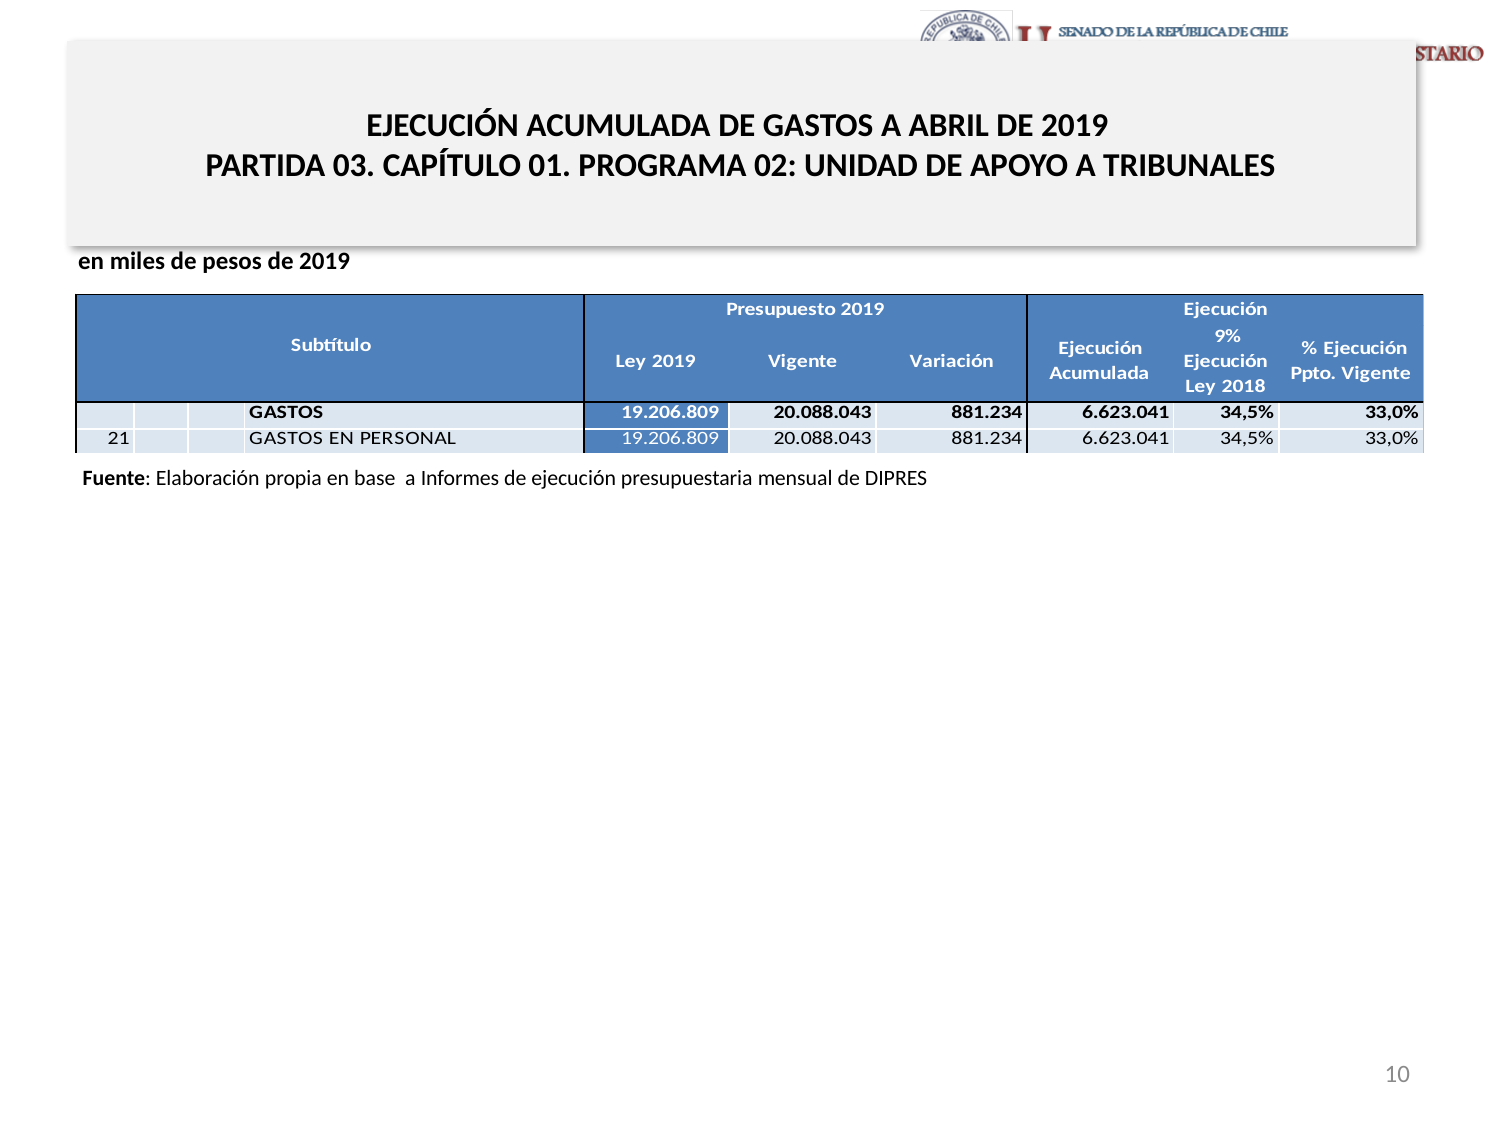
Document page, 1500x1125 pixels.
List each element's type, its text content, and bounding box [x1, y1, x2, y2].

picture [920, 0, 1499, 113]
footer Fuente: Elaboración propia en base a Informes de ejecución presupuestaria mensual de DIPRES [67, 456, 1447, 517]
text_box en miles de pesos de 2019 [63, 237, 1414, 313]
picture [74, 293, 1426, 455]
title EJECUCIÓN ACUMULADA DE GASTOS A ABRIL DE 2019 PARTIDA 03. CAPÍTULO 01. PROGRAMA 02: UNIDAD DE APOYO A TRIBUNALES [67, 41, 1415, 246]
slide_number 10 [1074, 1042, 1425, 1103]
